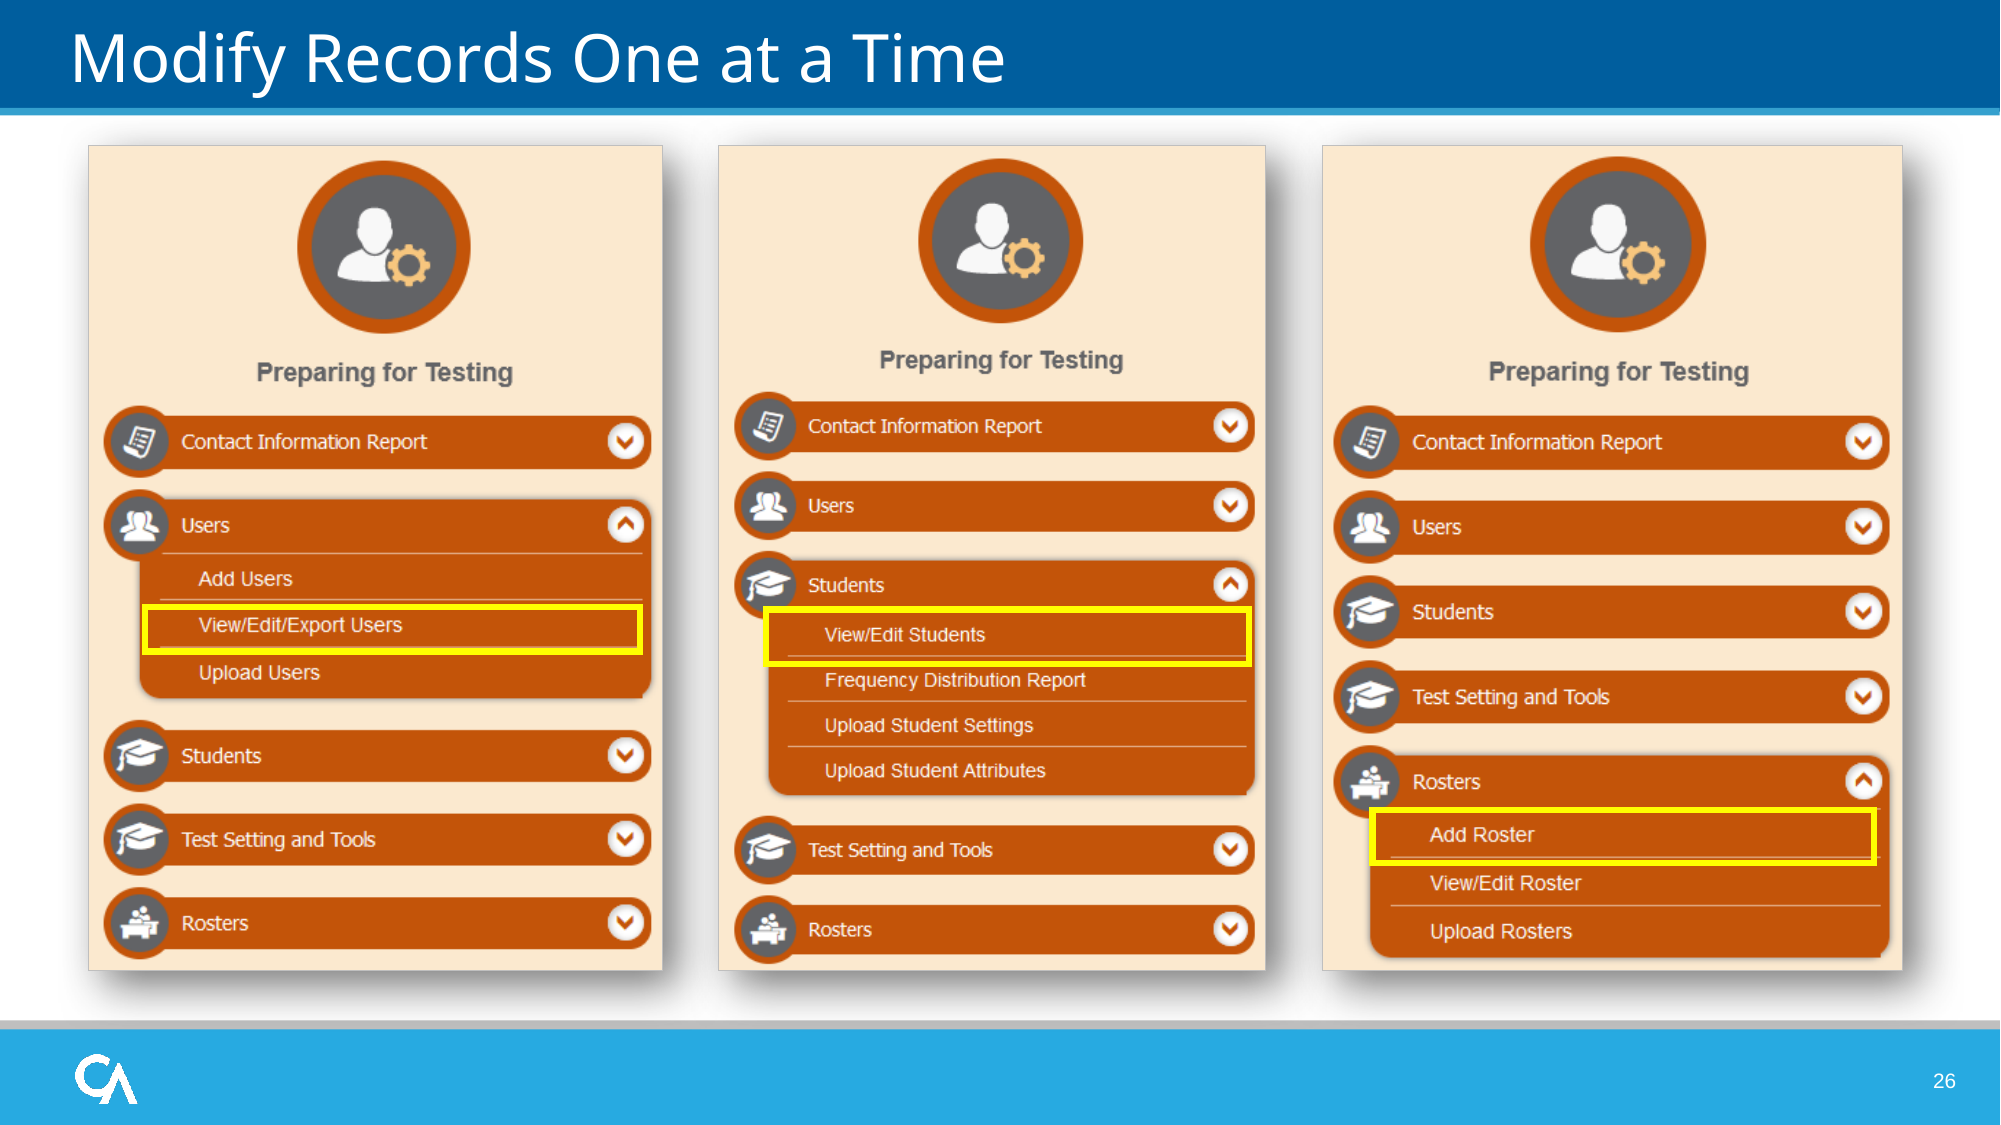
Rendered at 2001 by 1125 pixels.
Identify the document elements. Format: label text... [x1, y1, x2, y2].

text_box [718, 145, 1266, 971]
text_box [88, 145, 663, 971]
picture [75, 1054, 138, 1104]
title Modify Records One at a Time [69, 10, 1878, 96]
slide_number 26 [1855, 1057, 1972, 1103]
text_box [1322, 145, 1903, 971]
